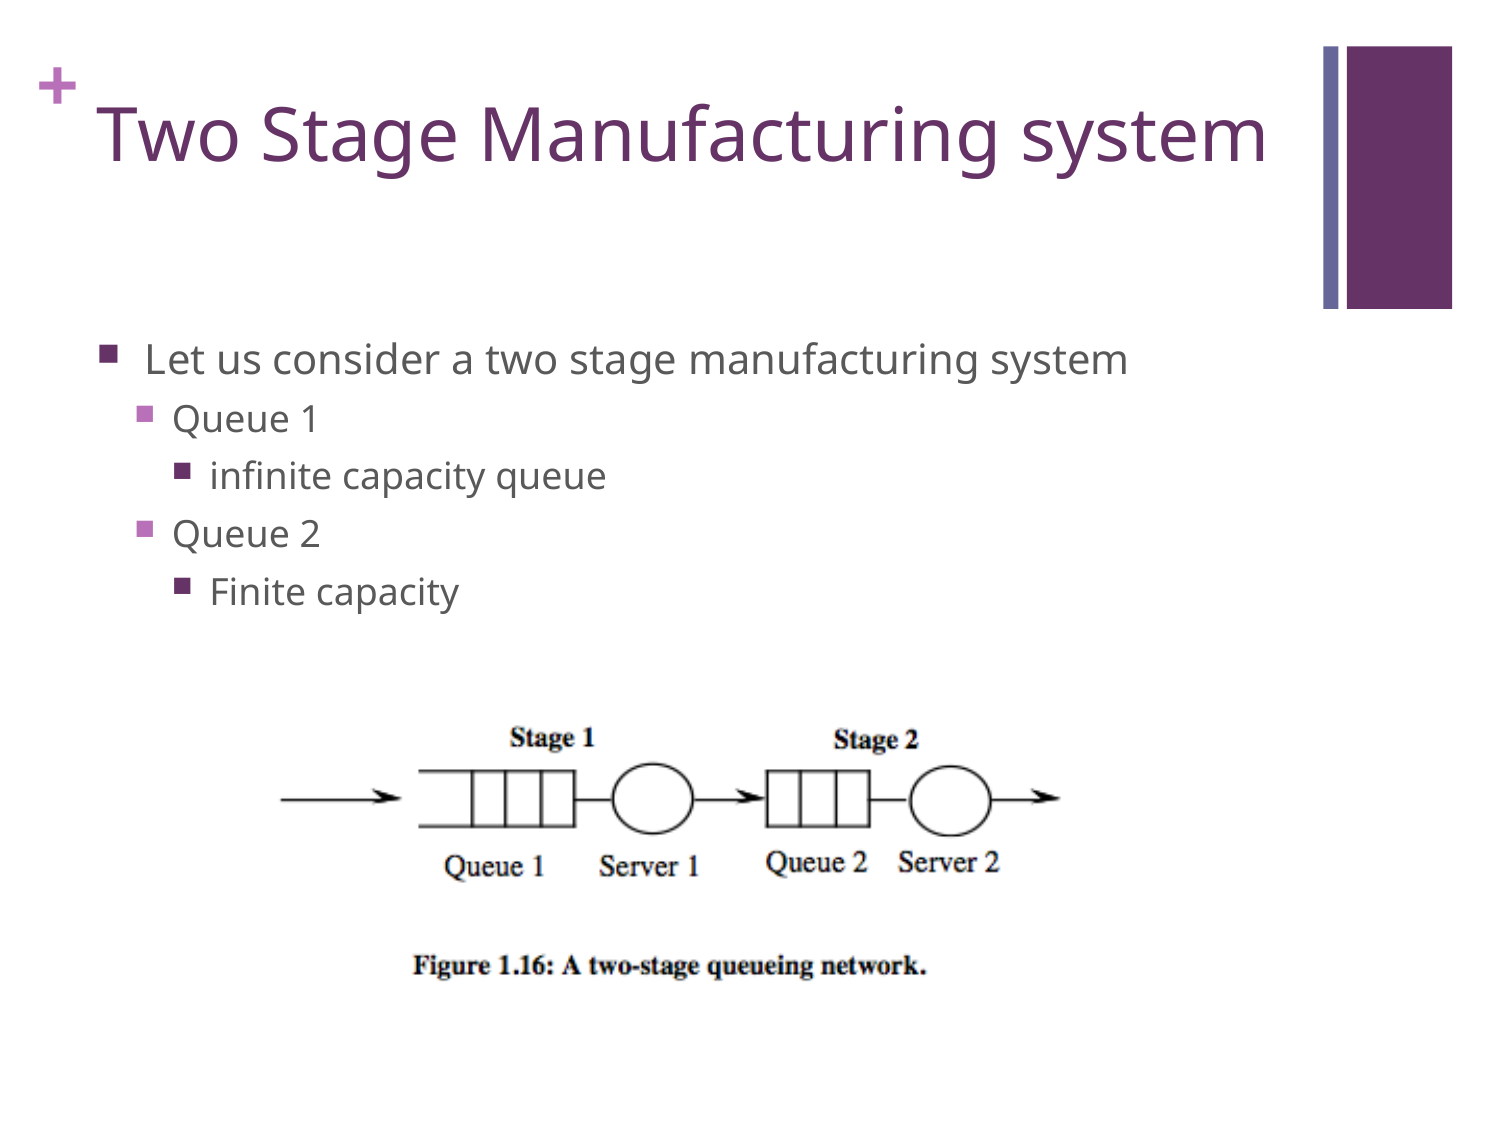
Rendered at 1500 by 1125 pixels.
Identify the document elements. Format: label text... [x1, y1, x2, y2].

list Let us consider a two stage manufacturing system Queue 1 infinite capacity queue Queue 2 Finite capacity [81, 324, 1322, 1005]
picture [170, 674, 1112, 1001]
title Two Stage Manufacturing system [81, 79, 1322, 263]
